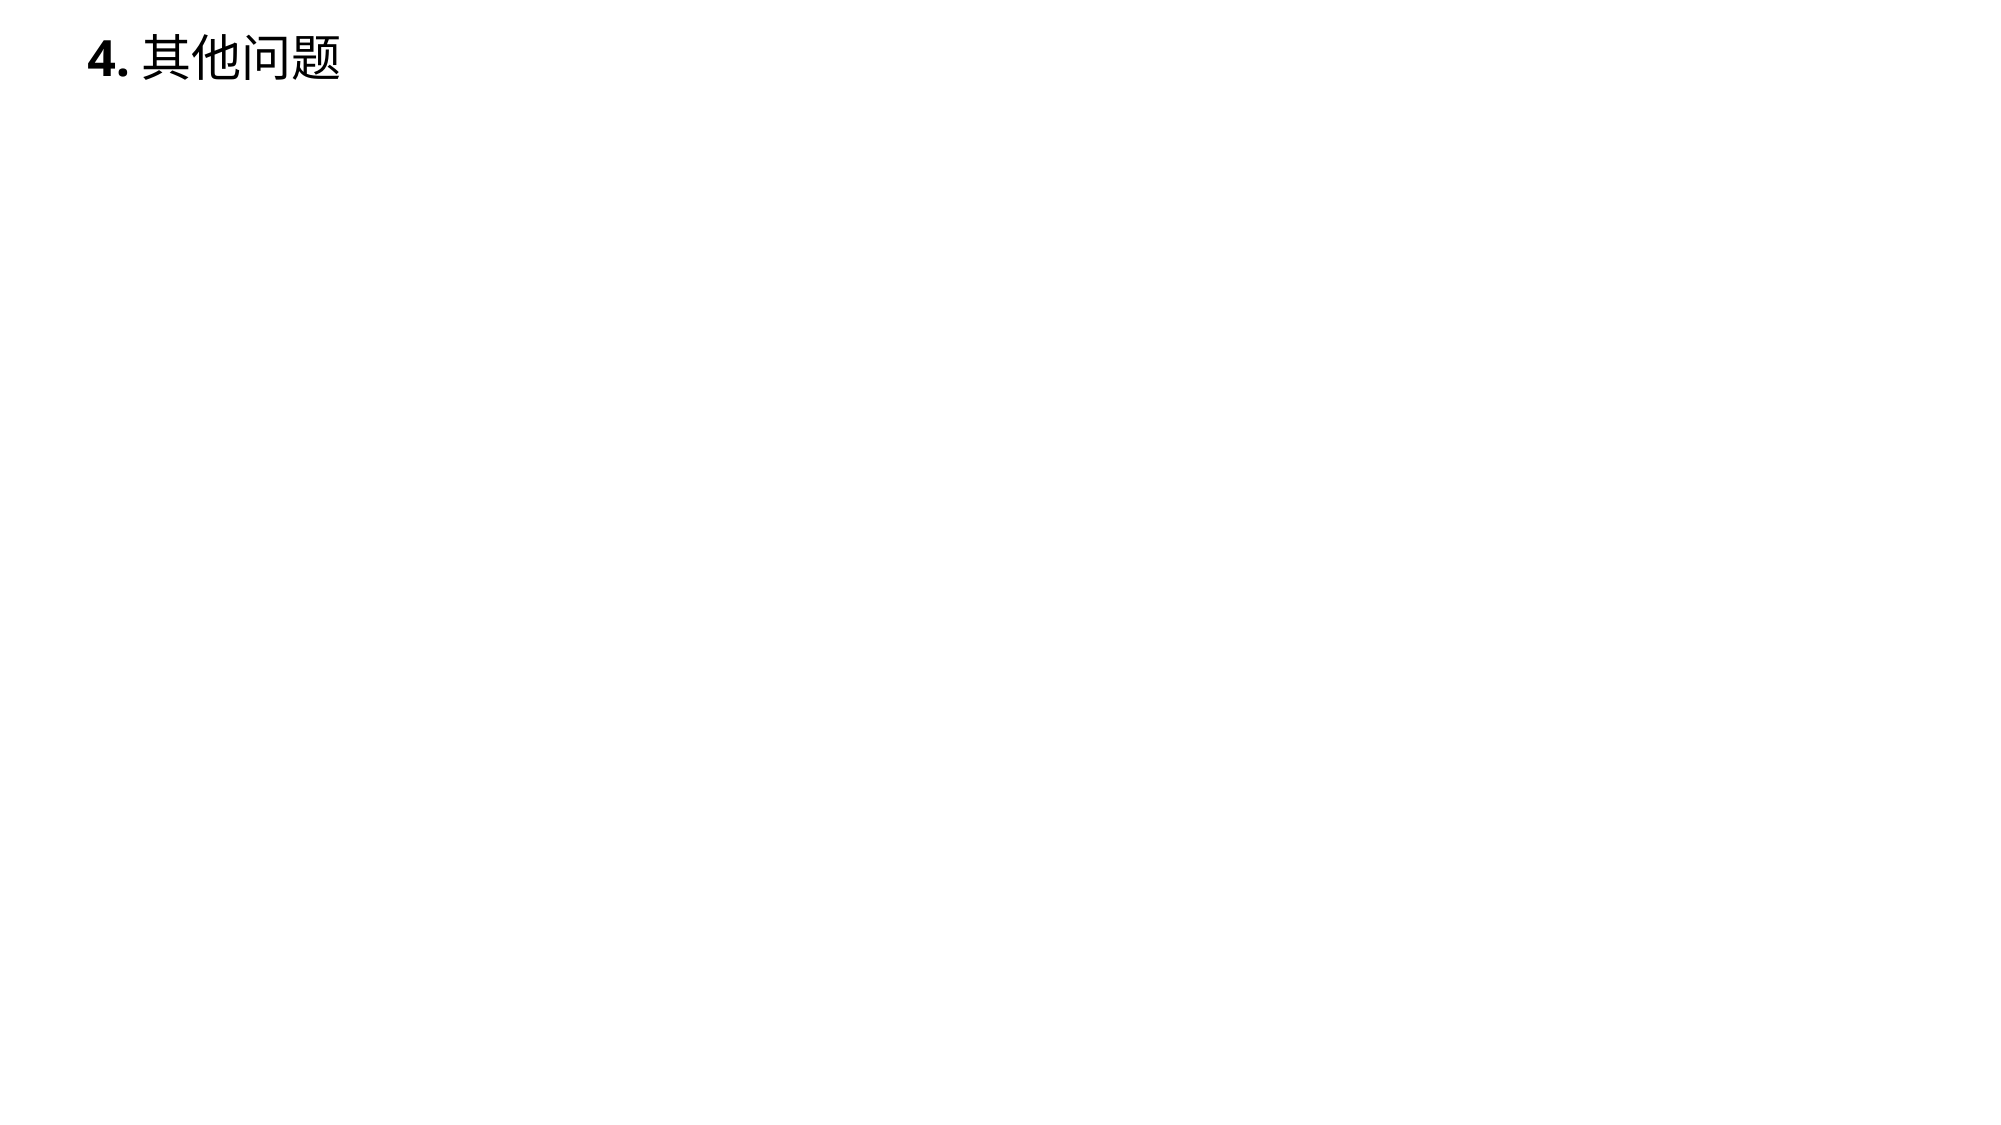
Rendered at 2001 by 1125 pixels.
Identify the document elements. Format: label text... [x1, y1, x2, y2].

text_box 4.其他问题 [72, 18, 357, 154]
